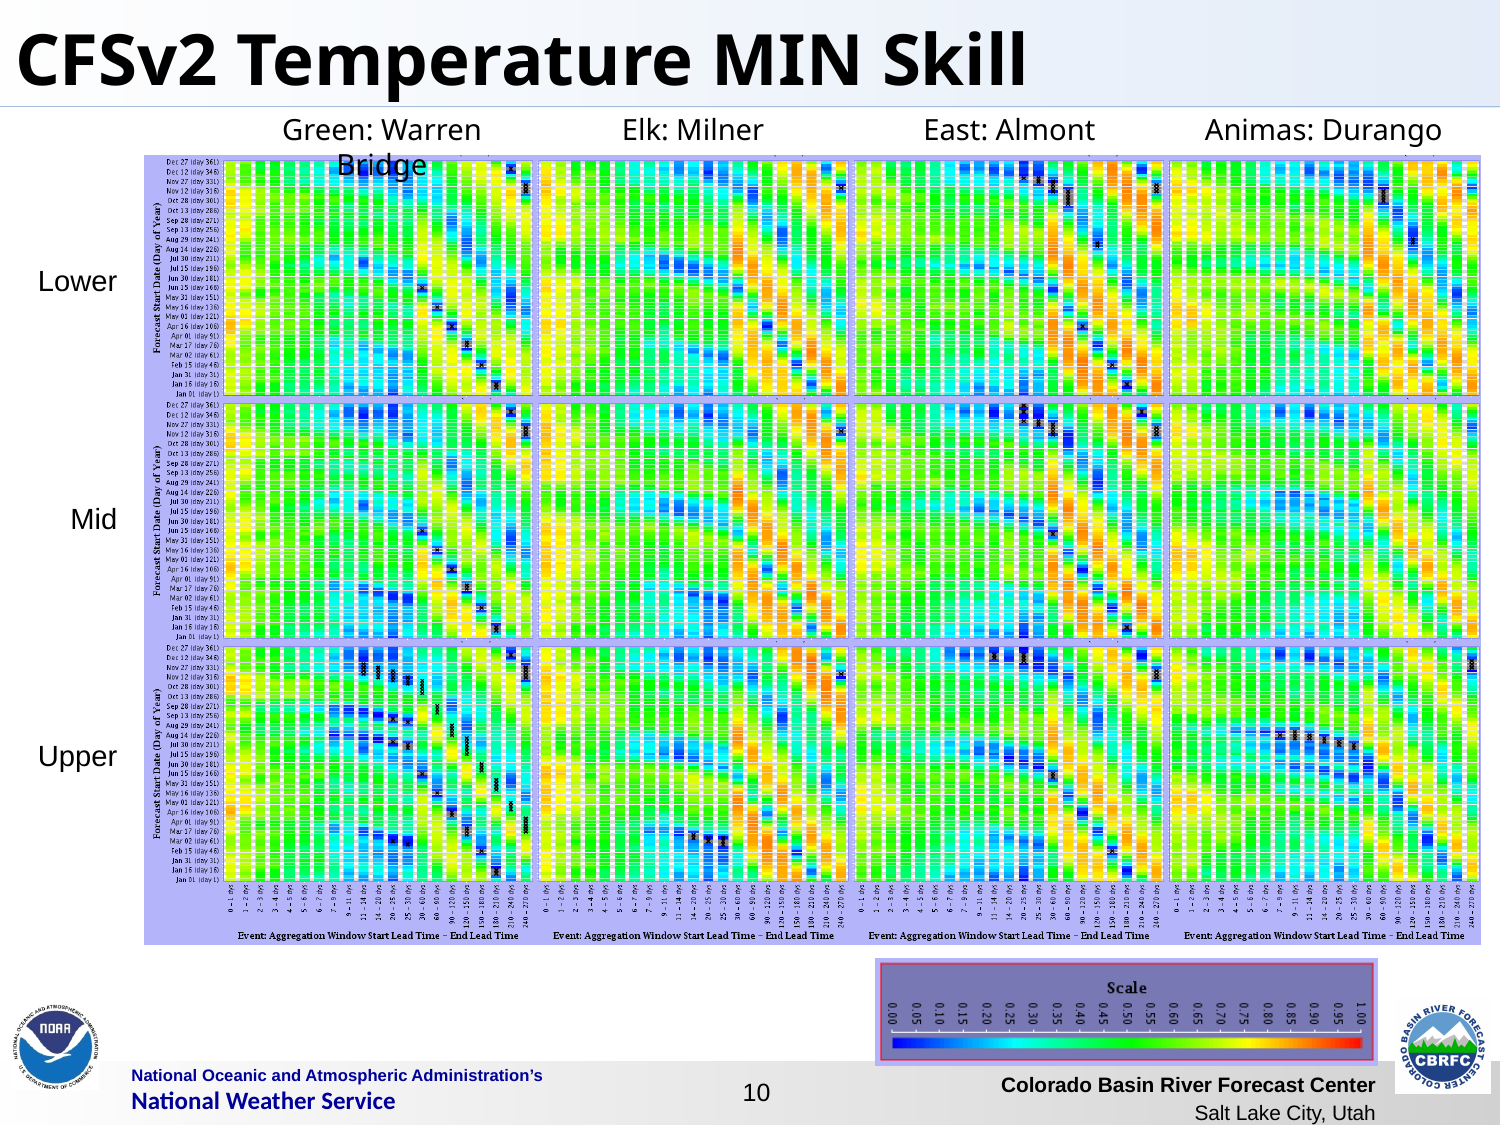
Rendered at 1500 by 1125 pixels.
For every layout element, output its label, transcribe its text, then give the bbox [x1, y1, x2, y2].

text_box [226, 96, 1480, 166]
picture [12, 1003, 99, 1090]
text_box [18, 164, 133, 871]
picture [1395, 998, 1491, 1094]
title CFSv2 Temperature MIN Skill [0, 0, 1500, 108]
picture [874, 957, 1378, 1066]
picture [144, 154, 1481, 946]
